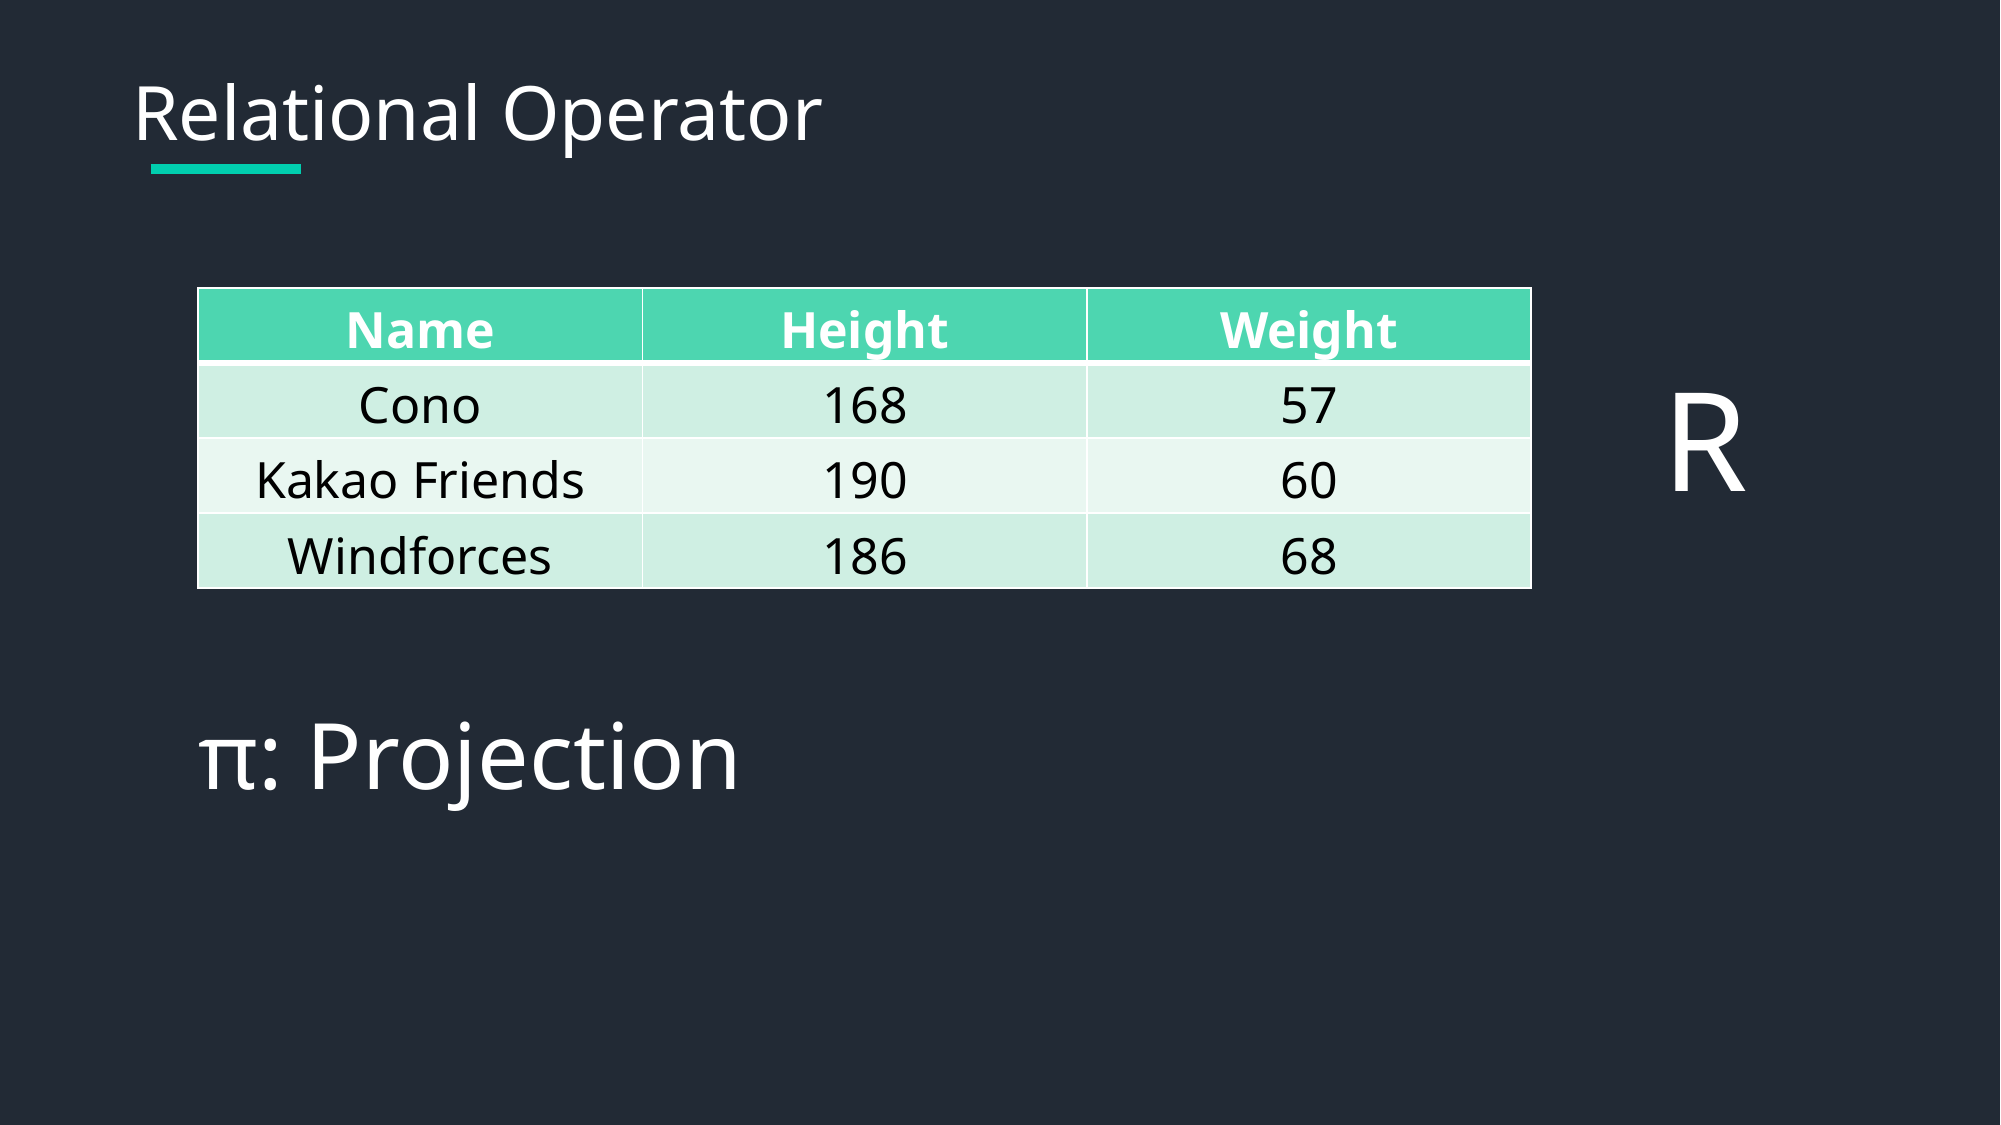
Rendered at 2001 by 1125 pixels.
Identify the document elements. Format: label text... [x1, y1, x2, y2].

table_cell Windforces [199, 514, 642, 587]
text_box π: Projection [183, 690, 758, 816]
table_header Weight [1088, 289, 1530, 360]
table_cell 60 [1088, 439, 1530, 512]
table_cell 190 [643, 439, 1086, 512]
text_box R [1647, 347, 1763, 527]
table_cell Kakao Friends [199, 439, 642, 512]
table_cell 68 [1088, 514, 1530, 587]
table_cell Cono [199, 366, 642, 437]
table_cell 168 [643, 366, 1086, 437]
table_header Name [199, 289, 642, 360]
text_box Relational Operator [117, 58, 838, 164]
table_cell 186 [643, 514, 1086, 587]
table_header Height [643, 289, 1086, 360]
table_cell 57 [1088, 366, 1530, 437]
